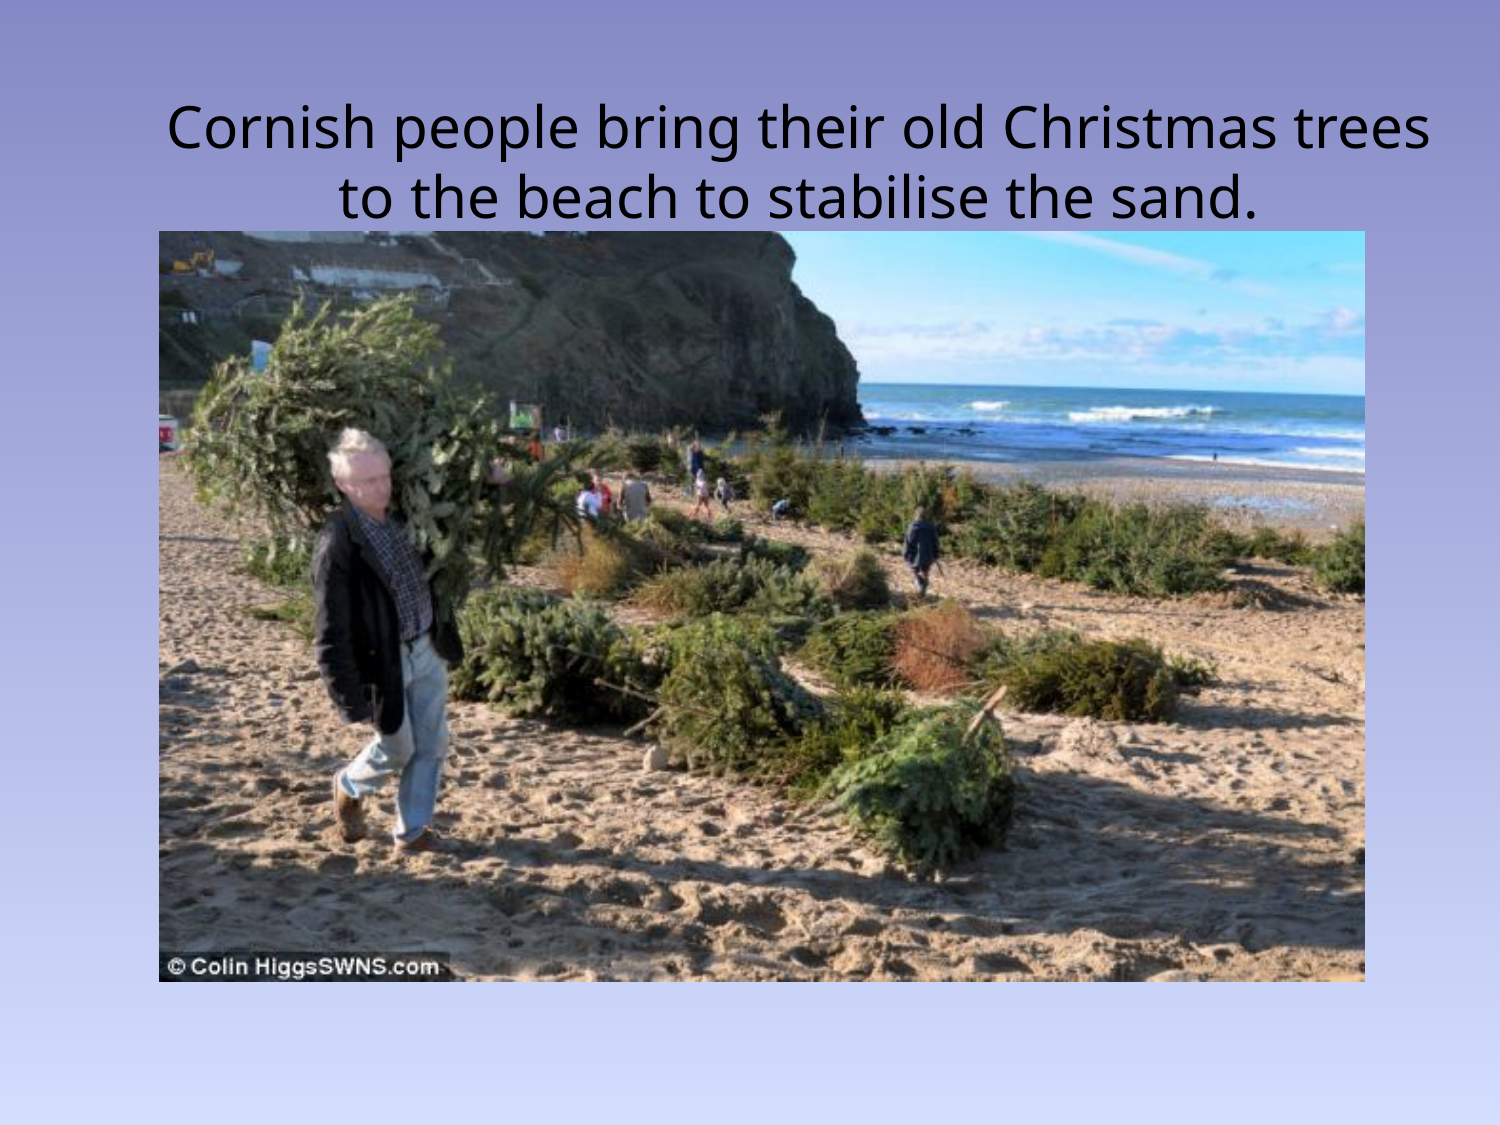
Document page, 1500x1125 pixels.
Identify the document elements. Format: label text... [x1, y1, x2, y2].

title Cornish people bring their old Christmas trees to the beach to stabilise the sand. [123, 66, 1474, 254]
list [159, 231, 1365, 983]
